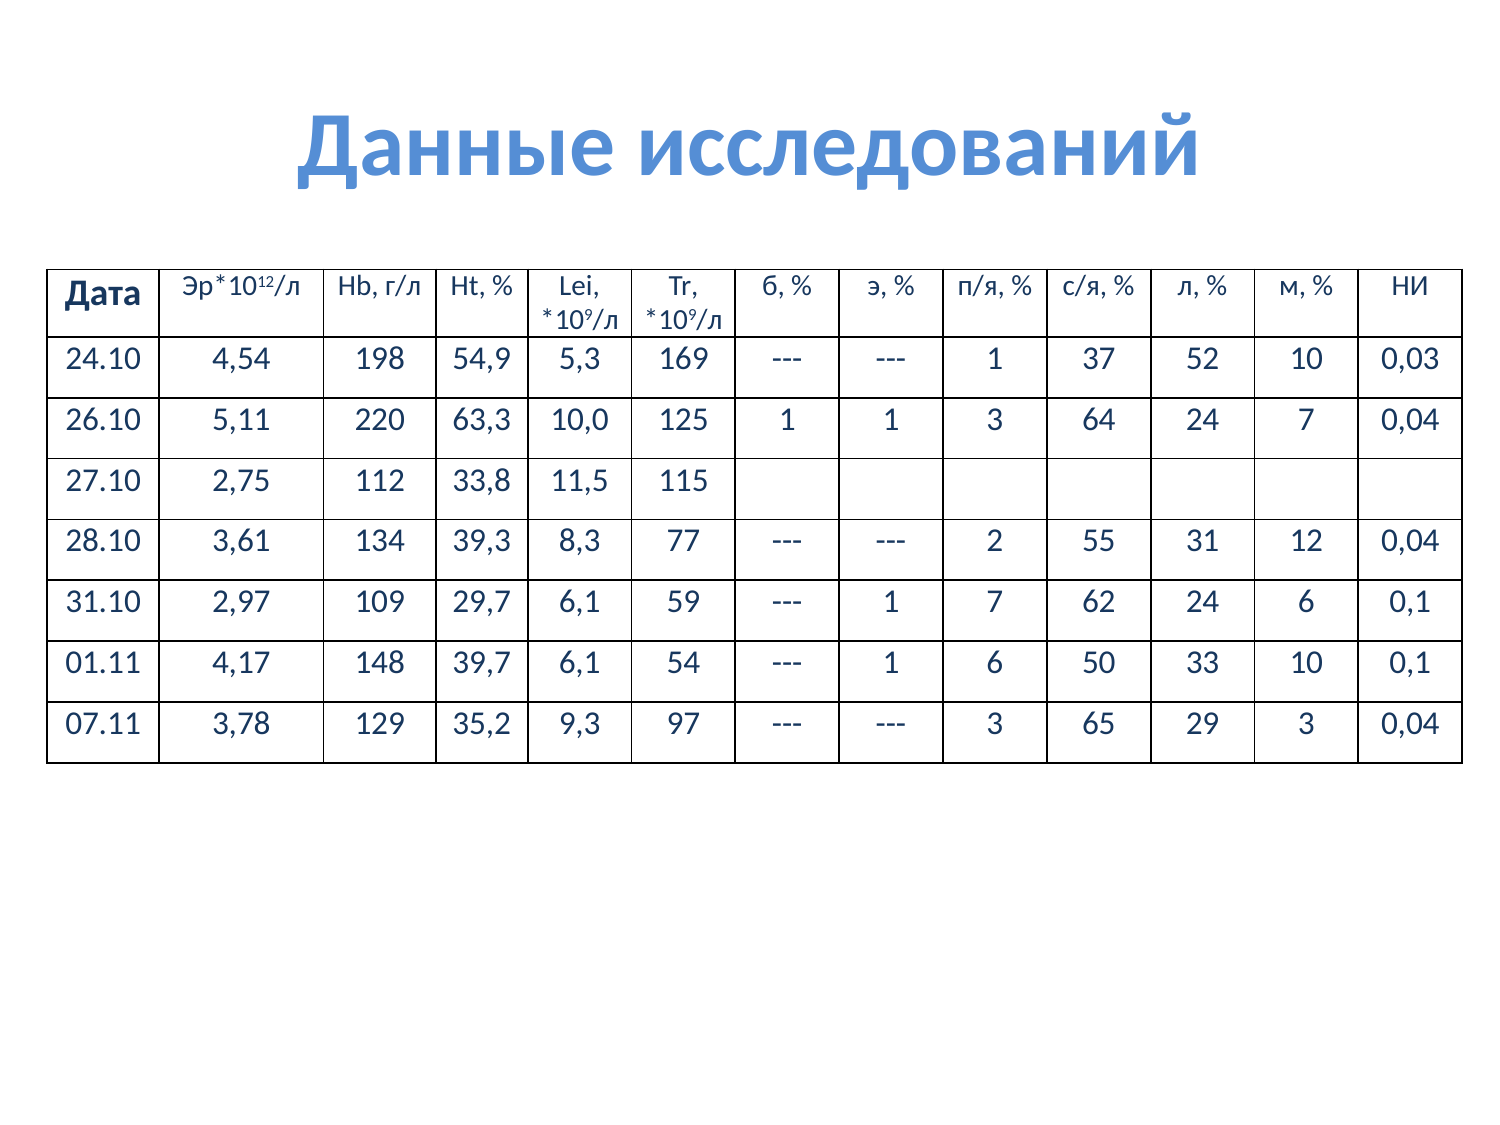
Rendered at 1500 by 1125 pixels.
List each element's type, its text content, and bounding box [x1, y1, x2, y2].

table_header Эр*1012/л [160, 270, 323, 336]
table_cell 54 [632, 642, 734, 701]
table_cell 01.11 [48, 642, 158, 701]
table_cell 2,97 [160, 581, 323, 640]
table_cell 4,17 [160, 642, 323, 701]
table_header с/я, % [1048, 270, 1150, 336]
table_cell 134 [324, 520, 435, 579]
table_header э, % [840, 270, 942, 336]
table_cell 55 [1048, 520, 1150, 579]
title Данные исследований [75, 45, 1425, 233]
table_cell 24 [1152, 581, 1254, 640]
table_cell 0,1 [1359, 581, 1461, 640]
table_cell 26.10 [48, 399, 158, 458]
table_cell [1152, 459, 1254, 519]
table_cell 7 [1255, 399, 1357, 458]
table_cell 12 [1255, 520, 1357, 579]
table_cell 54,9 [437, 338, 527, 397]
table_header Ht, % [437, 270, 527, 336]
table_cell --- [736, 703, 838, 762]
table_cell 3,78 [160, 703, 323, 762]
table_cell 3 [1255, 703, 1357, 762]
table_header Дата [48, 270, 158, 336]
table_cell 33,8 [437, 459, 527, 519]
table_cell 11,5 [529, 459, 631, 519]
table_header Tr, *109/л [632, 270, 734, 336]
table_cell 148 [324, 642, 435, 701]
table_cell 2 [944, 520, 1046, 579]
table_cell 3,61 [160, 520, 323, 579]
table_cell 4,54 [160, 338, 323, 397]
table_cell 52 [1152, 338, 1254, 397]
table_cell --- [840, 338, 942, 397]
table_cell 10 [1255, 338, 1357, 397]
table_cell 6 [944, 642, 1046, 701]
table_cell 59 [632, 581, 734, 640]
table_cell 0,1 [1359, 642, 1461, 701]
table_cell 129 [324, 703, 435, 762]
table_cell 10,0 [529, 399, 631, 458]
table_cell 5,11 [160, 399, 323, 458]
table_cell [736, 459, 838, 519]
table_cell 29,7 [437, 581, 527, 640]
table_header п/я, % [944, 270, 1046, 336]
table_cell 1 [840, 642, 942, 701]
table_cell 50 [1048, 642, 1150, 701]
table_cell 35,2 [437, 703, 527, 762]
table_cell 112 [324, 459, 435, 519]
table_cell 24 [1152, 399, 1254, 458]
table_cell 2,75 [160, 459, 323, 519]
table_cell --- [840, 703, 942, 762]
table_cell 62 [1048, 581, 1150, 640]
table_cell 3 [944, 703, 1046, 762]
table_cell 169 [632, 338, 734, 397]
table_cell --- [736, 581, 838, 640]
table_cell 0,03 [1359, 338, 1461, 397]
table_cell 0,04 [1359, 520, 1461, 579]
table_cell [1048, 459, 1150, 519]
table_cell 6,1 [529, 581, 631, 640]
table_cell 1 [840, 581, 942, 640]
table_cell --- [736, 338, 838, 397]
table_cell 39,7 [437, 642, 527, 701]
table_cell 125 [632, 399, 734, 458]
table_cell 77 [632, 520, 734, 579]
table_cell 1 [944, 338, 1046, 397]
table_cell 5,3 [529, 338, 631, 397]
table_cell 24.10 [48, 338, 158, 397]
table_cell [944, 459, 1046, 519]
table_cell 220 [324, 399, 435, 458]
table_cell 7 [944, 581, 1046, 640]
table_cell 6,1 [529, 642, 631, 701]
table_cell --- [736, 520, 838, 579]
table_cell 29 [1152, 703, 1254, 762]
table_cell 31.10 [48, 581, 158, 640]
table_header Lei, *109/л [529, 270, 631, 336]
table_cell 0,04 [1359, 703, 1461, 762]
table_cell 198 [324, 338, 435, 397]
table_cell --- [736, 642, 838, 701]
table_header л, % [1152, 270, 1254, 336]
table_cell 33 [1152, 642, 1254, 701]
table_cell 07.11 [48, 703, 158, 762]
table_cell 31 [1152, 520, 1254, 579]
table_cell 115 [632, 459, 734, 519]
table_cell 37 [1048, 338, 1150, 397]
table_cell [840, 459, 942, 519]
table_cell [1255, 459, 1357, 519]
table_cell [1359, 459, 1461, 519]
table_cell 10 [1255, 642, 1357, 701]
table_cell 0,04 [1359, 399, 1461, 458]
table_header б, % [736, 270, 838, 336]
table_header м, % [1255, 270, 1357, 336]
table_cell 1 [736, 399, 838, 458]
table_cell 39,3 [437, 520, 527, 579]
table_cell 97 [632, 703, 734, 762]
table_cell --- [840, 520, 942, 579]
table_cell 27.10 [48, 459, 158, 519]
table_cell 109 [324, 581, 435, 640]
table_cell 9,3 [529, 703, 631, 762]
table_cell 64 [1048, 399, 1150, 458]
table_cell 65 [1048, 703, 1150, 762]
table_header НИ [1359, 270, 1461, 336]
table_cell 6 [1255, 581, 1357, 640]
table_cell 28.10 [48, 520, 158, 579]
table_cell 8,3 [529, 520, 631, 579]
table_cell 63,3 [437, 399, 527, 458]
table_cell 3 [944, 399, 1046, 458]
table_header Hb, г/л [324, 270, 435, 336]
table_cell 1 [840, 399, 942, 458]
